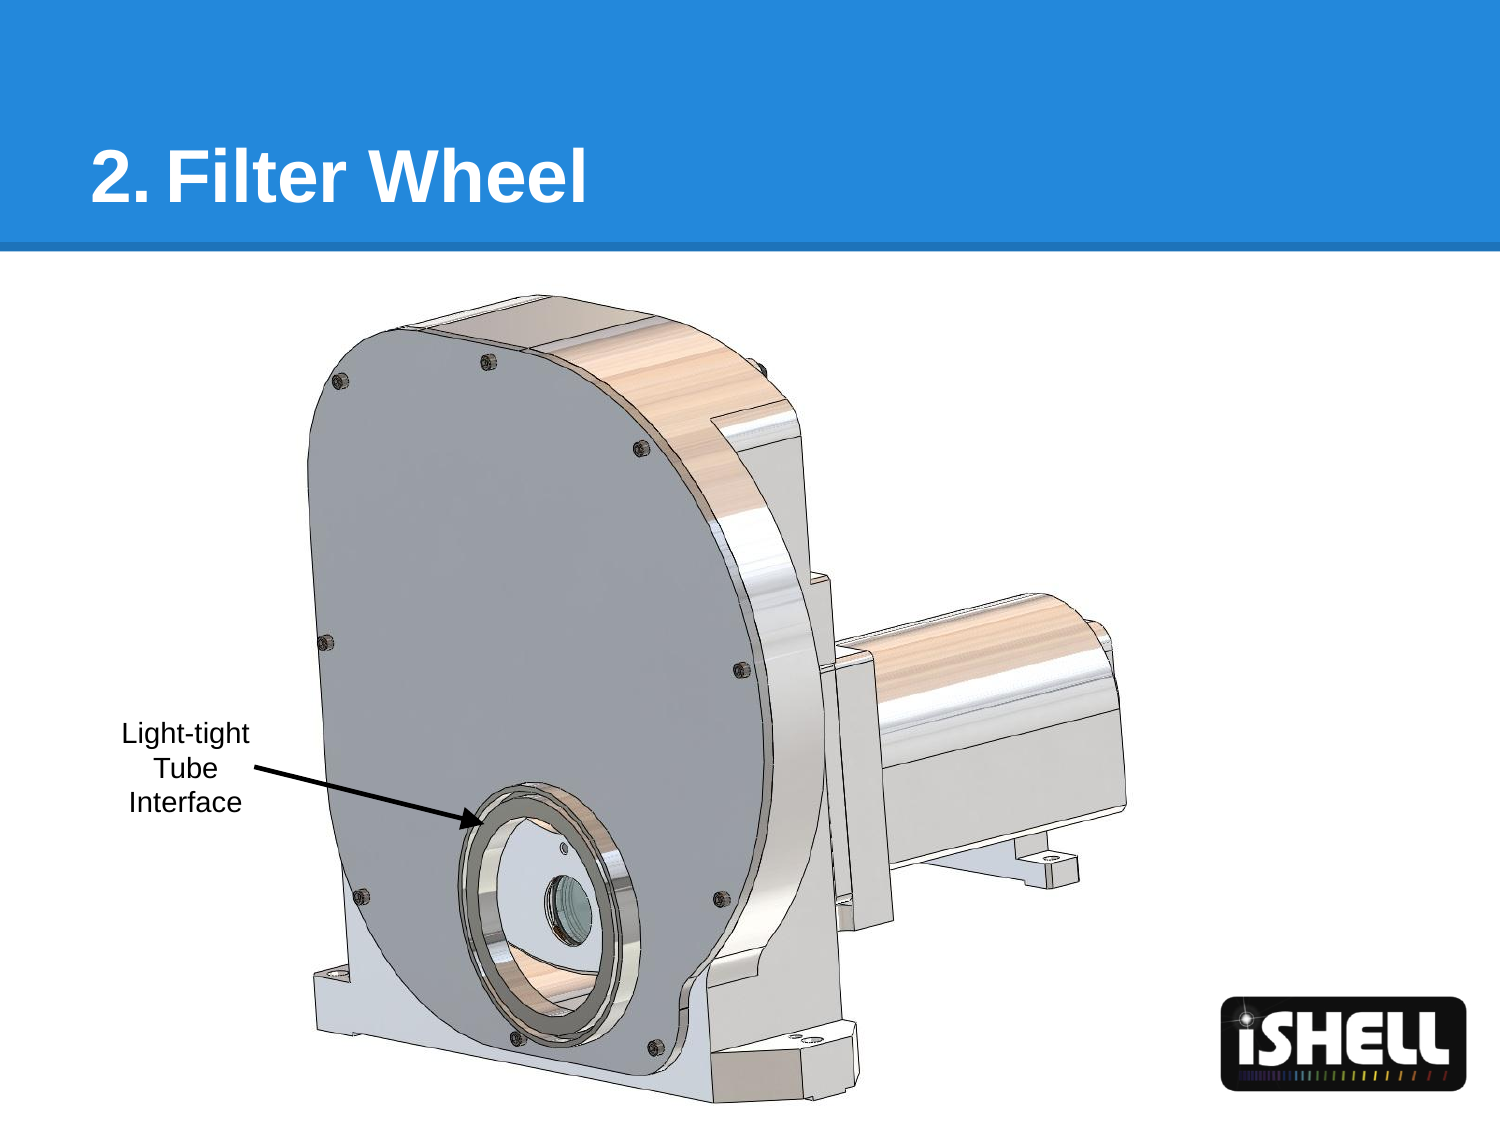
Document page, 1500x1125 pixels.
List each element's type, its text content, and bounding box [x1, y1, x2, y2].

text_box Light-tight Tube Interface [90, 698, 282, 787]
text_box [1204, 983, 1482, 1106]
text_box [281, 254, 1154, 1118]
title Filter Wheel [75, 45, 1425, 233]
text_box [253, 766, 485, 825]
